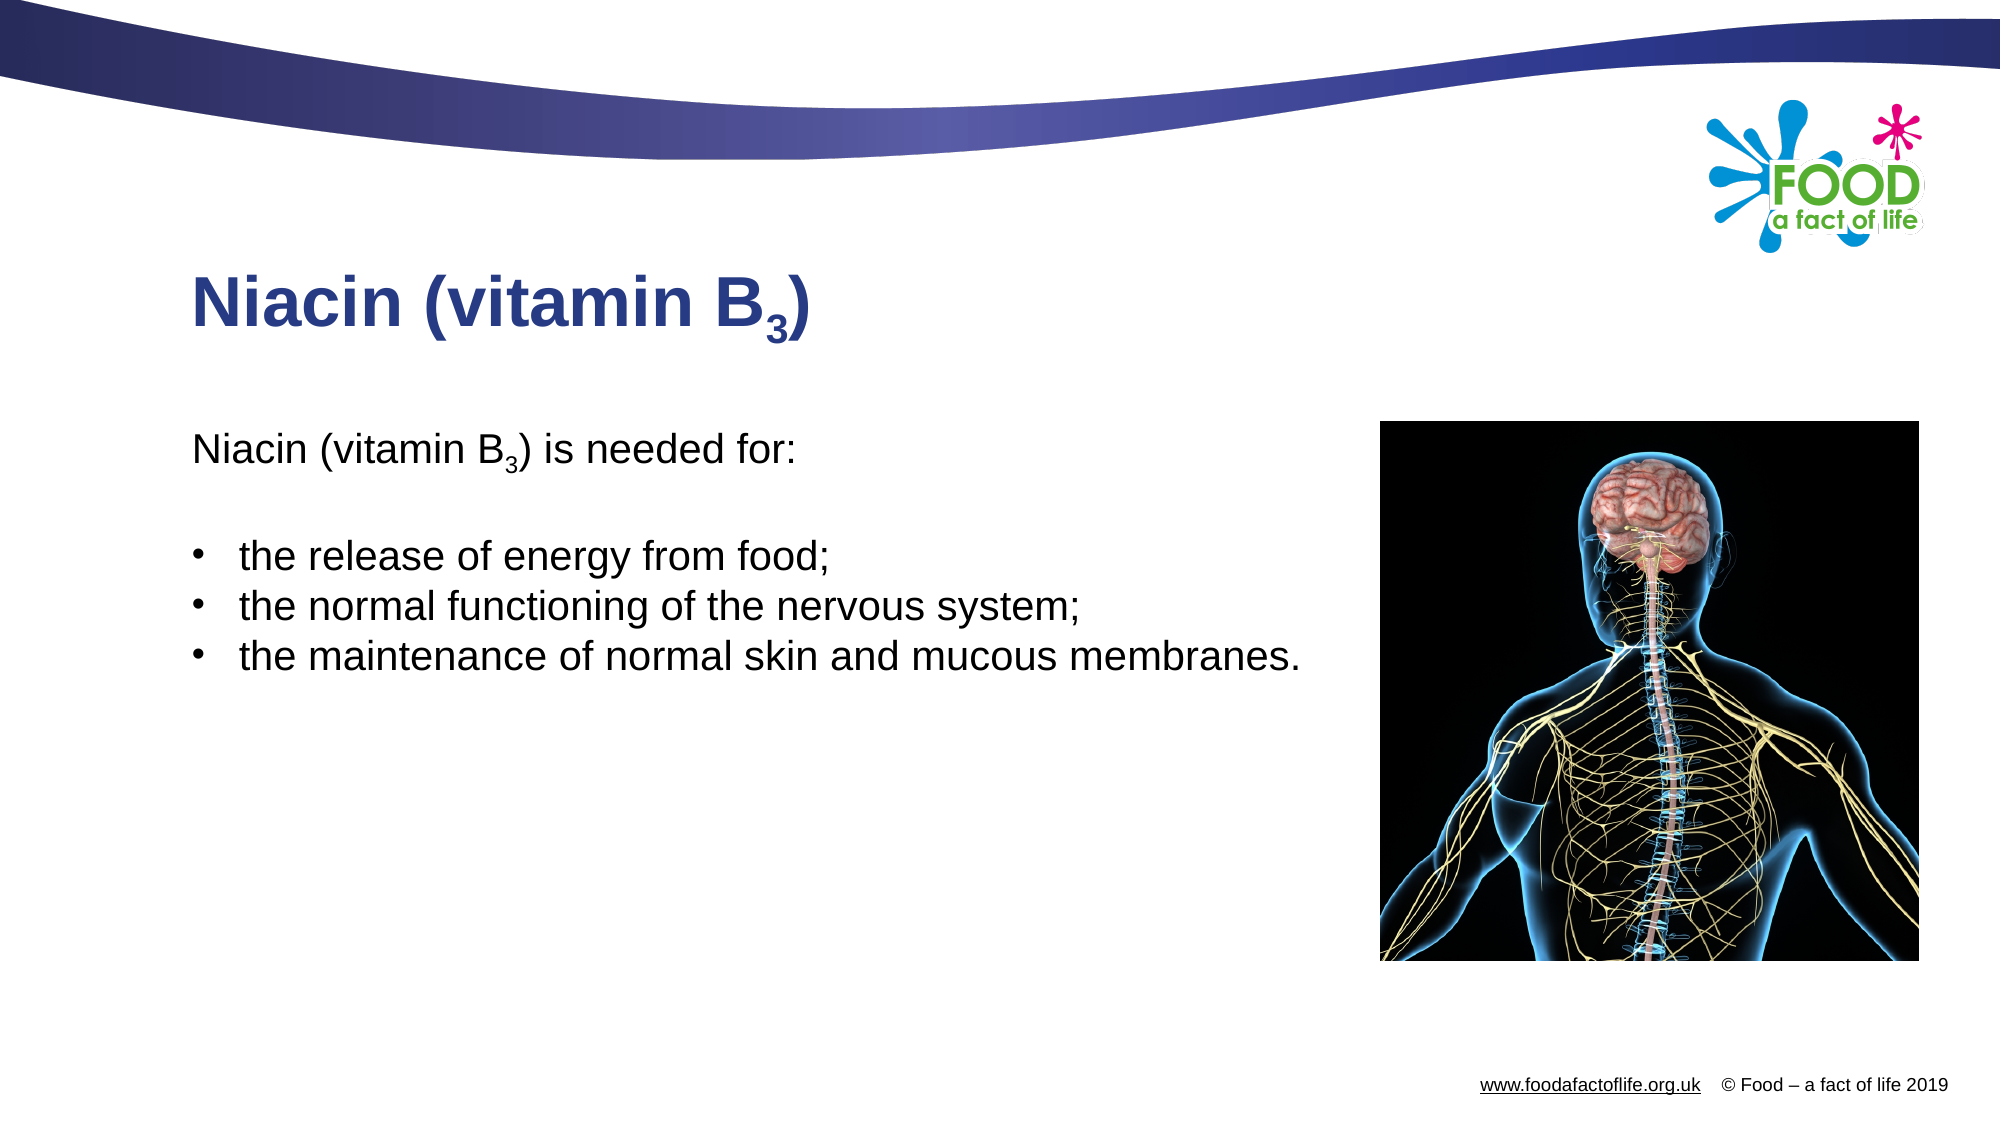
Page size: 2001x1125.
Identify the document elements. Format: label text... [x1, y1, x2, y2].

title Niacin (vitamin B3) [191, 256, 1787, 375]
subtitle Niacin (vitamin B3) is needed for: the release of energy from food; the normal functioning of the nervous system; the maintenance of normal skin and mucous membranes. [191, 421, 1787, 1013]
picture [0, 0, 2000, 1125]
